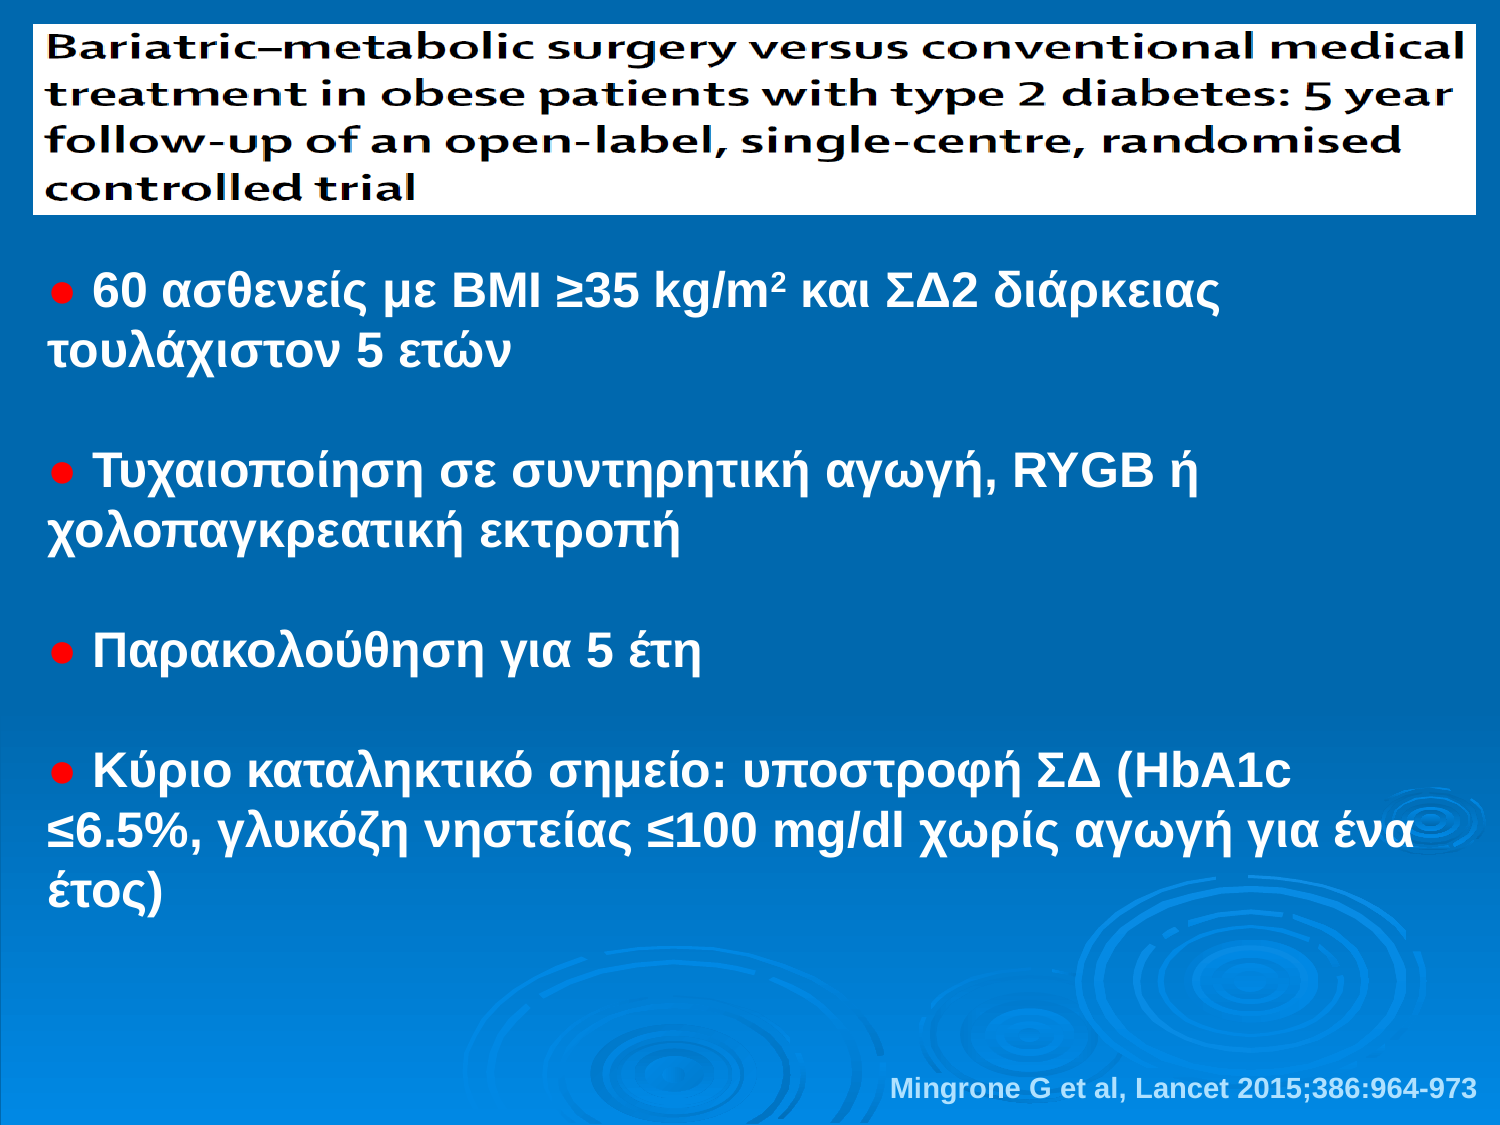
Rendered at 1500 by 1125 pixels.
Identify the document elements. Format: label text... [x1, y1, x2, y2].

picture [32, 24, 1476, 215]
text_box Mingrone G et al, Lancet 2015;386:964-973 [875, 1061, 1495, 1112]
text_box ● 60 ασθενείς με BMI ≥35 kg/m2 και ΣΔ2 διάρκειας τουλάχιστον 5 ετών ● Τυχαιοποίηση σε συντηρητική αγωγή, RYGB ή χολοπαγκρεατική εκτροπή ● Παρακολούθηση για 5 έτη ● Κύριο καταληκτικό σημείο: υποστροφή ΣΔ (HbA1c ≤6.5%, γλυκόζη νηστείας ≤100 mg/dl χωρίς αγωγή για ένα έτος) [33, 249, 1476, 925]
